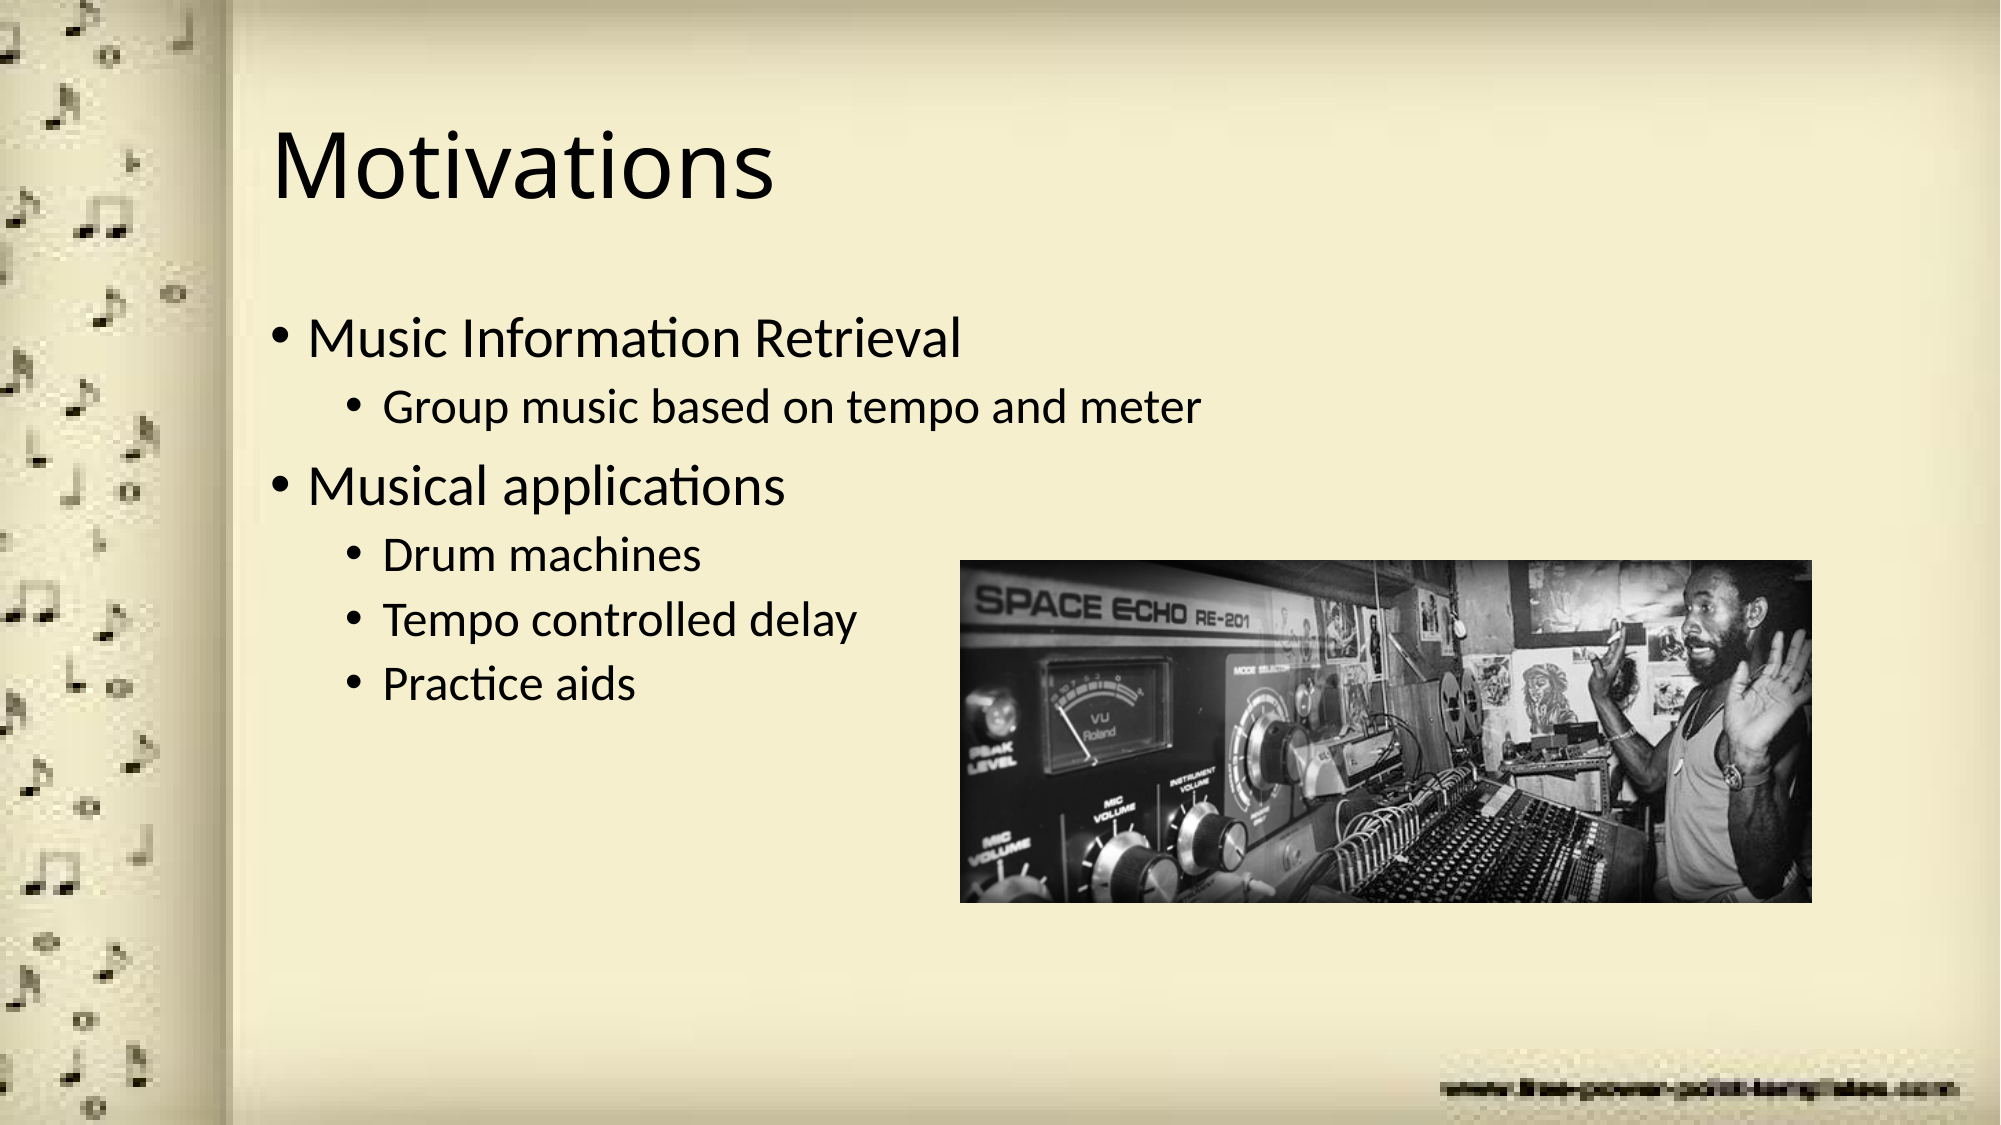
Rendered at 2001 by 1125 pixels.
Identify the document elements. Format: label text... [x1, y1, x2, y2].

title Motivations [255, 59, 1876, 278]
list Music Information Retrieval Group music based on tempo and meter Musical applications Drum machines Tempo controlled delay Practice aids [255, 299, 1980, 1014]
picture [0, 0, 2001, 1125]
